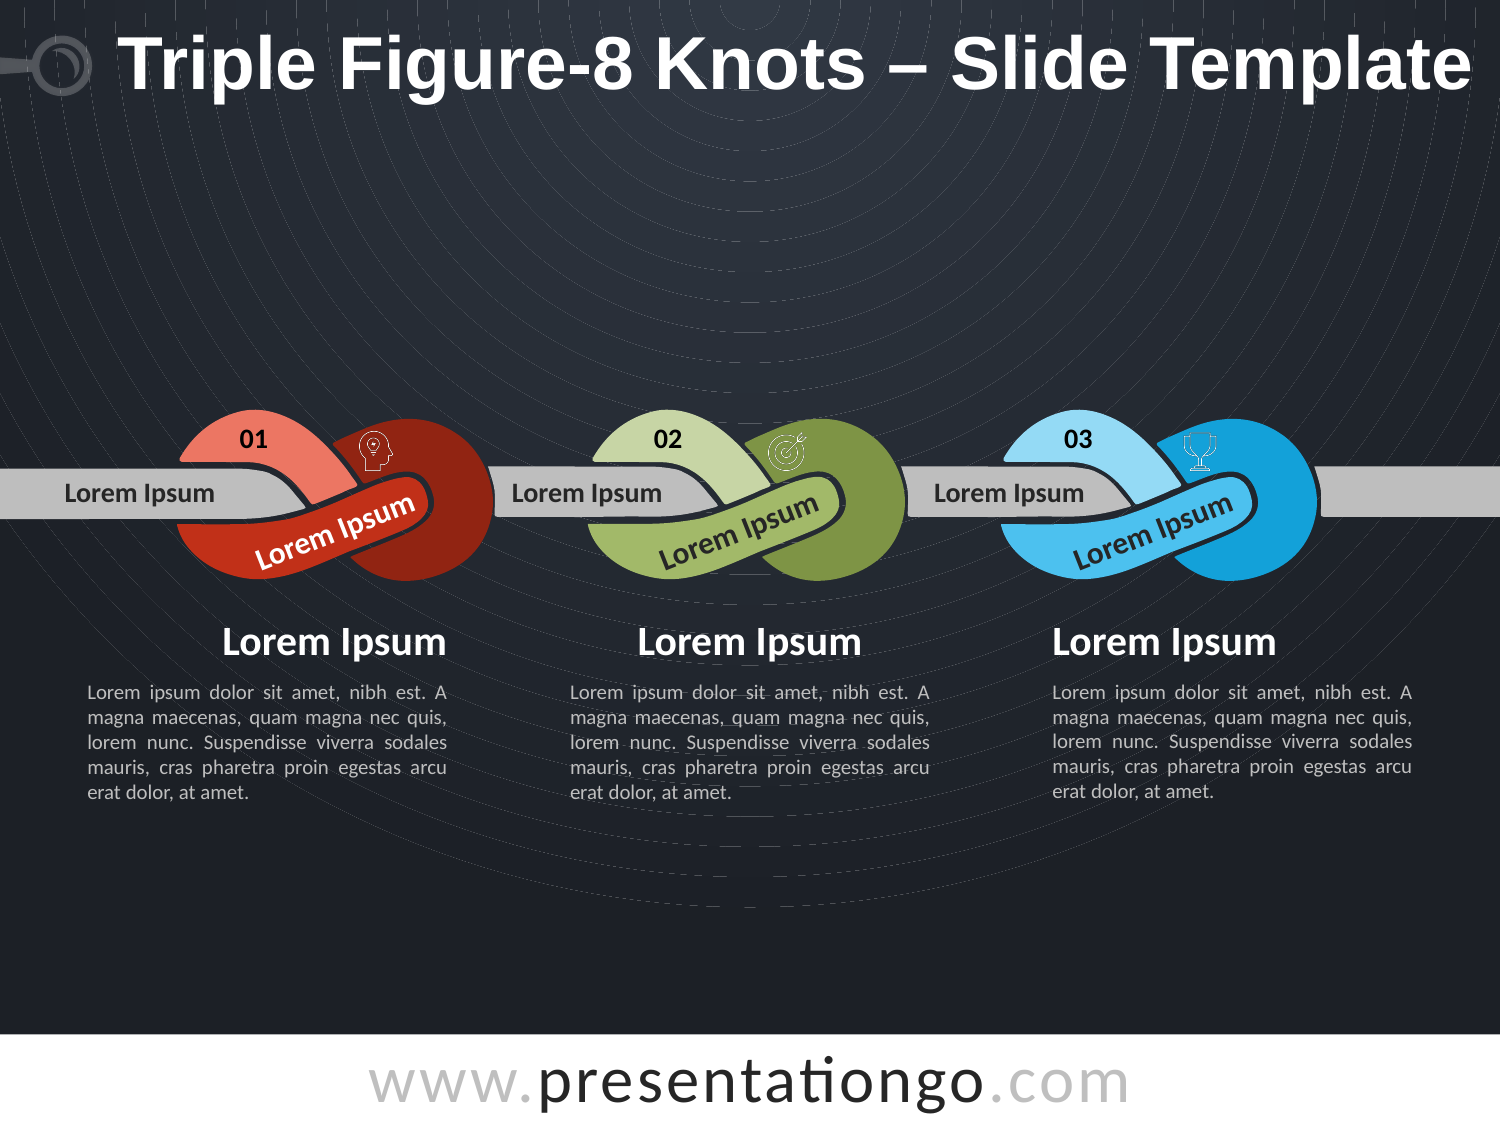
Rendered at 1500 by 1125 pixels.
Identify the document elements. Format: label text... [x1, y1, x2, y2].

title Triple Figure-8 Knots – Slide Template [103, 17, 1500, 139]
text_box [0, 409, 1500, 581]
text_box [569, 605, 930, 813]
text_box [1052, 605, 1413, 813]
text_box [87, 605, 448, 813]
